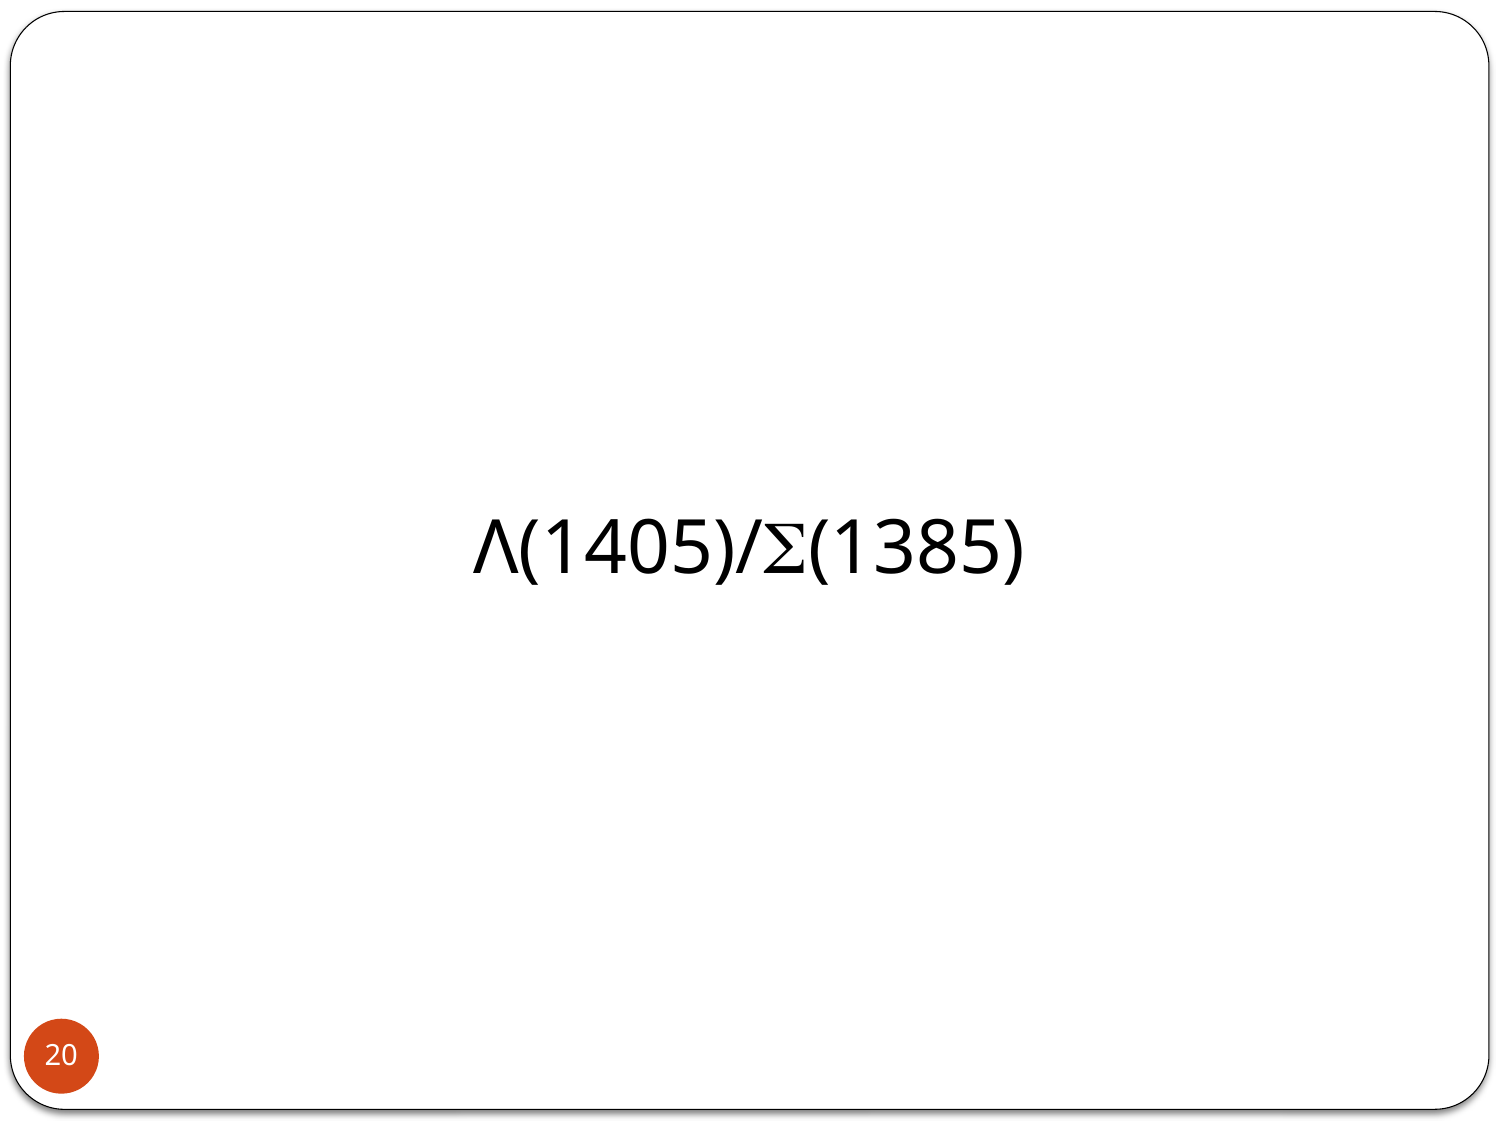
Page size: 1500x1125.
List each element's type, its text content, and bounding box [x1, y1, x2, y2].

text_box Λ(1405)/S(1385) [458, 491, 1041, 597]
slide_number 20 [23, 1018, 99, 1094]
